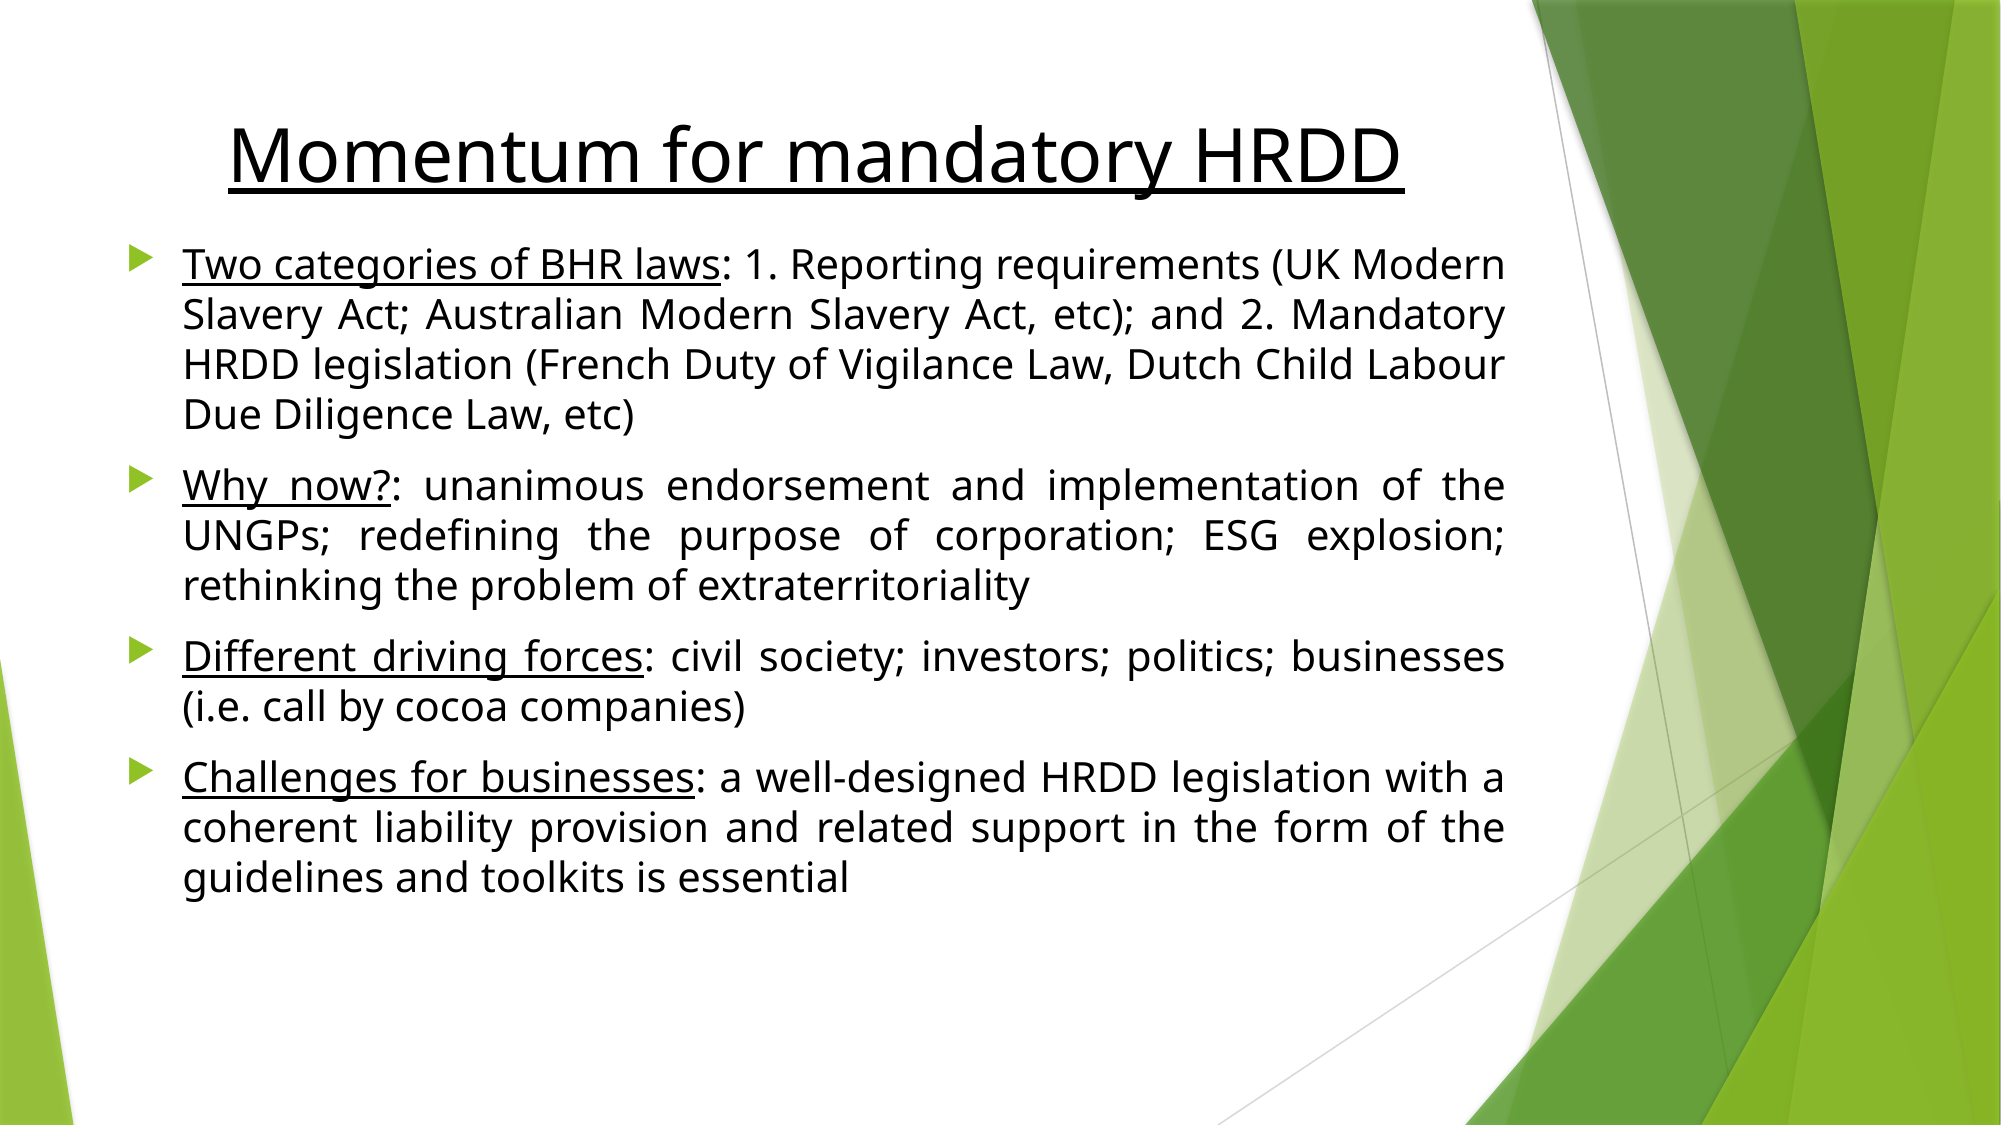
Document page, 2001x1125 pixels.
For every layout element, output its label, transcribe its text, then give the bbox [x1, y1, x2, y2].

title Momentum for mandatory HRDD [111, 99, 1522, 230]
list Two categories of BHR laws: 1. Reporting requirements (UK Modern Slavery Act; Australian Modern Slavery Act, etc); and 2. Mandatory HRDD legislation (French Duty of Vigilance Law, Dutch Child Labour Due Diligence Law, etc) Why now?: unanimous endorsement and implementation of the UNGPs; redefining the purpose of corporation; ESG explosion; rethinking the problem of extraterritoriality Different driving forces: civil society; investors; politics; businesses (i.e. call by cocoa companies) Challenges for businesses: a well-designed HRDD legislation with a coherent liability provision and related support in the form of the guidelines and toolkits is essential [111, 230, 1522, 992]
